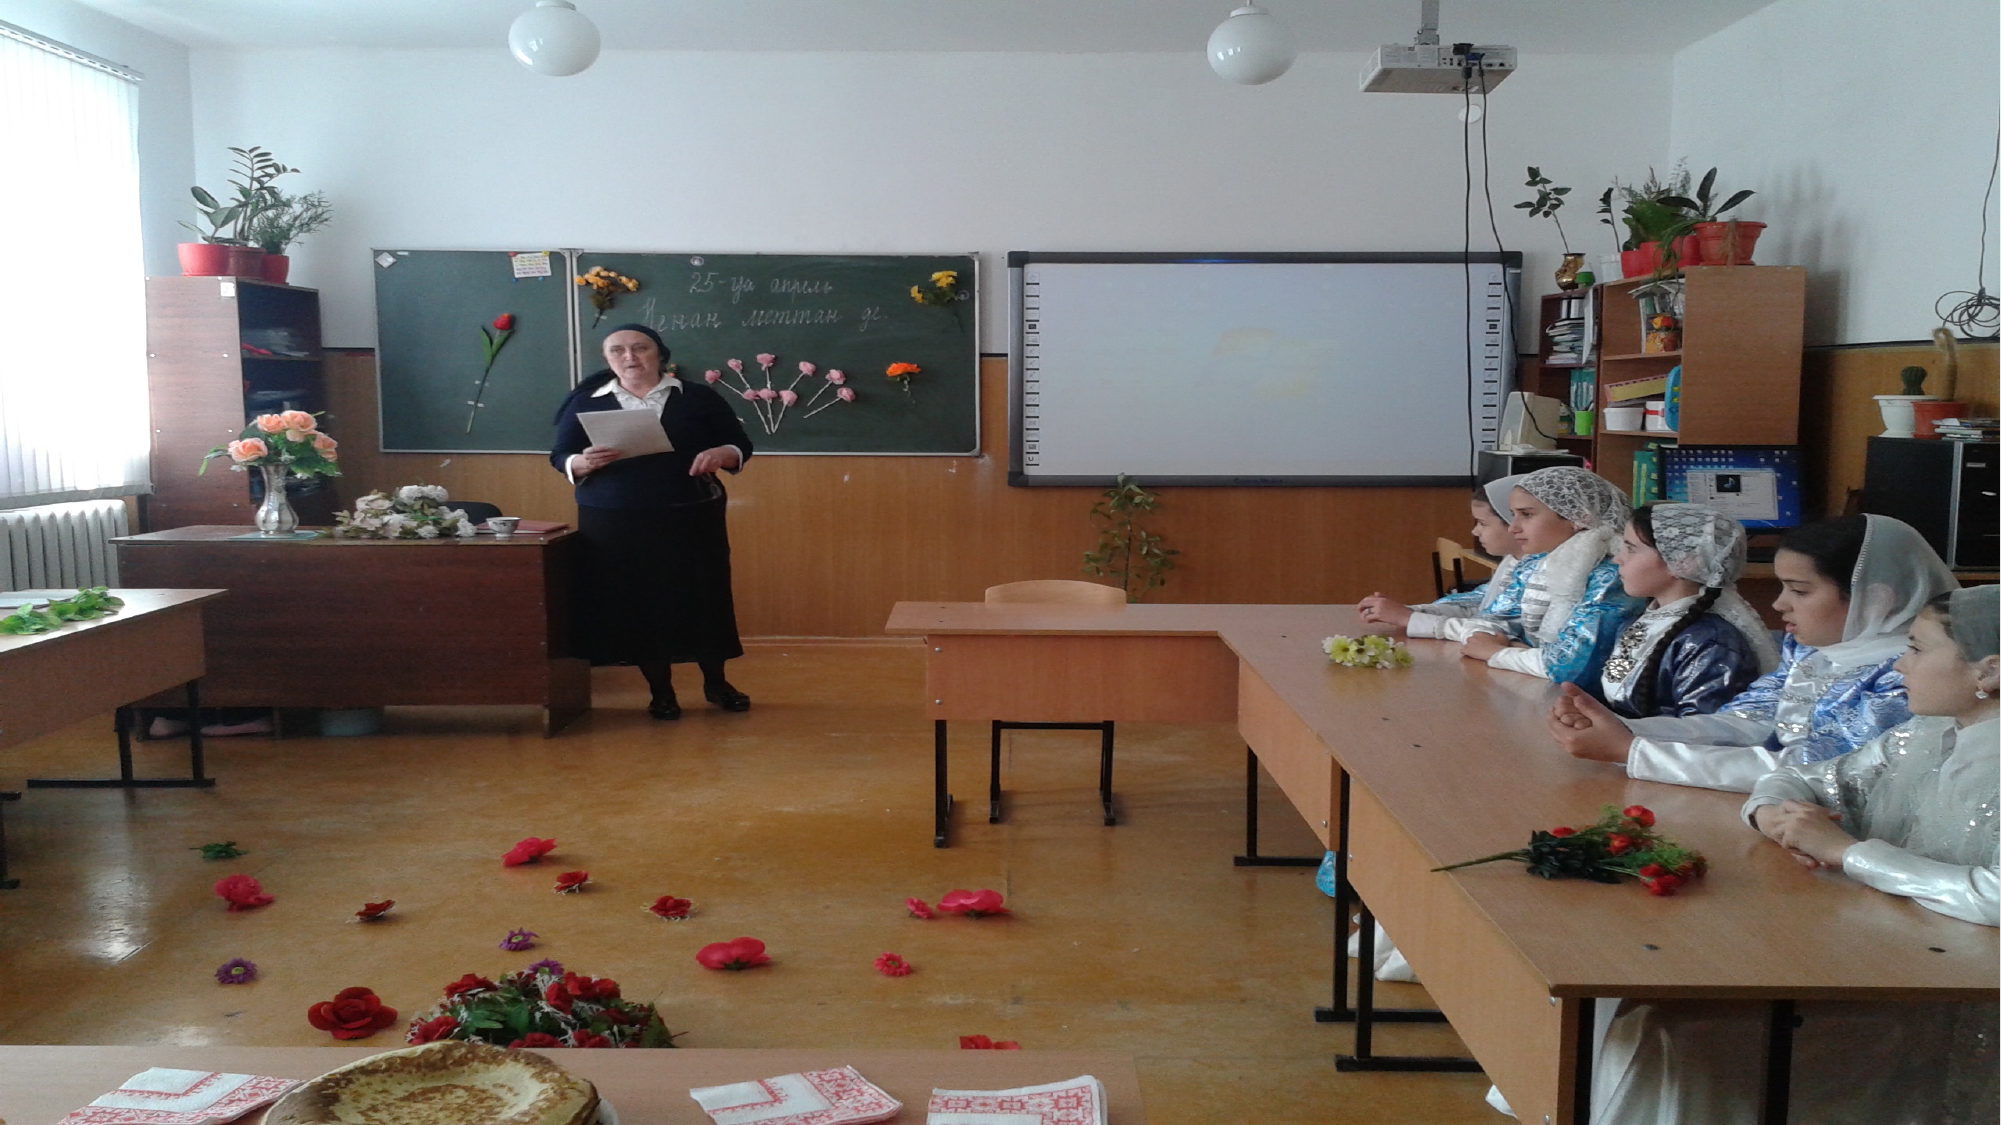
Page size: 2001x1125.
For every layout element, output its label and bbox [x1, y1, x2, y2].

list [0, 0, 2000, 1125]
